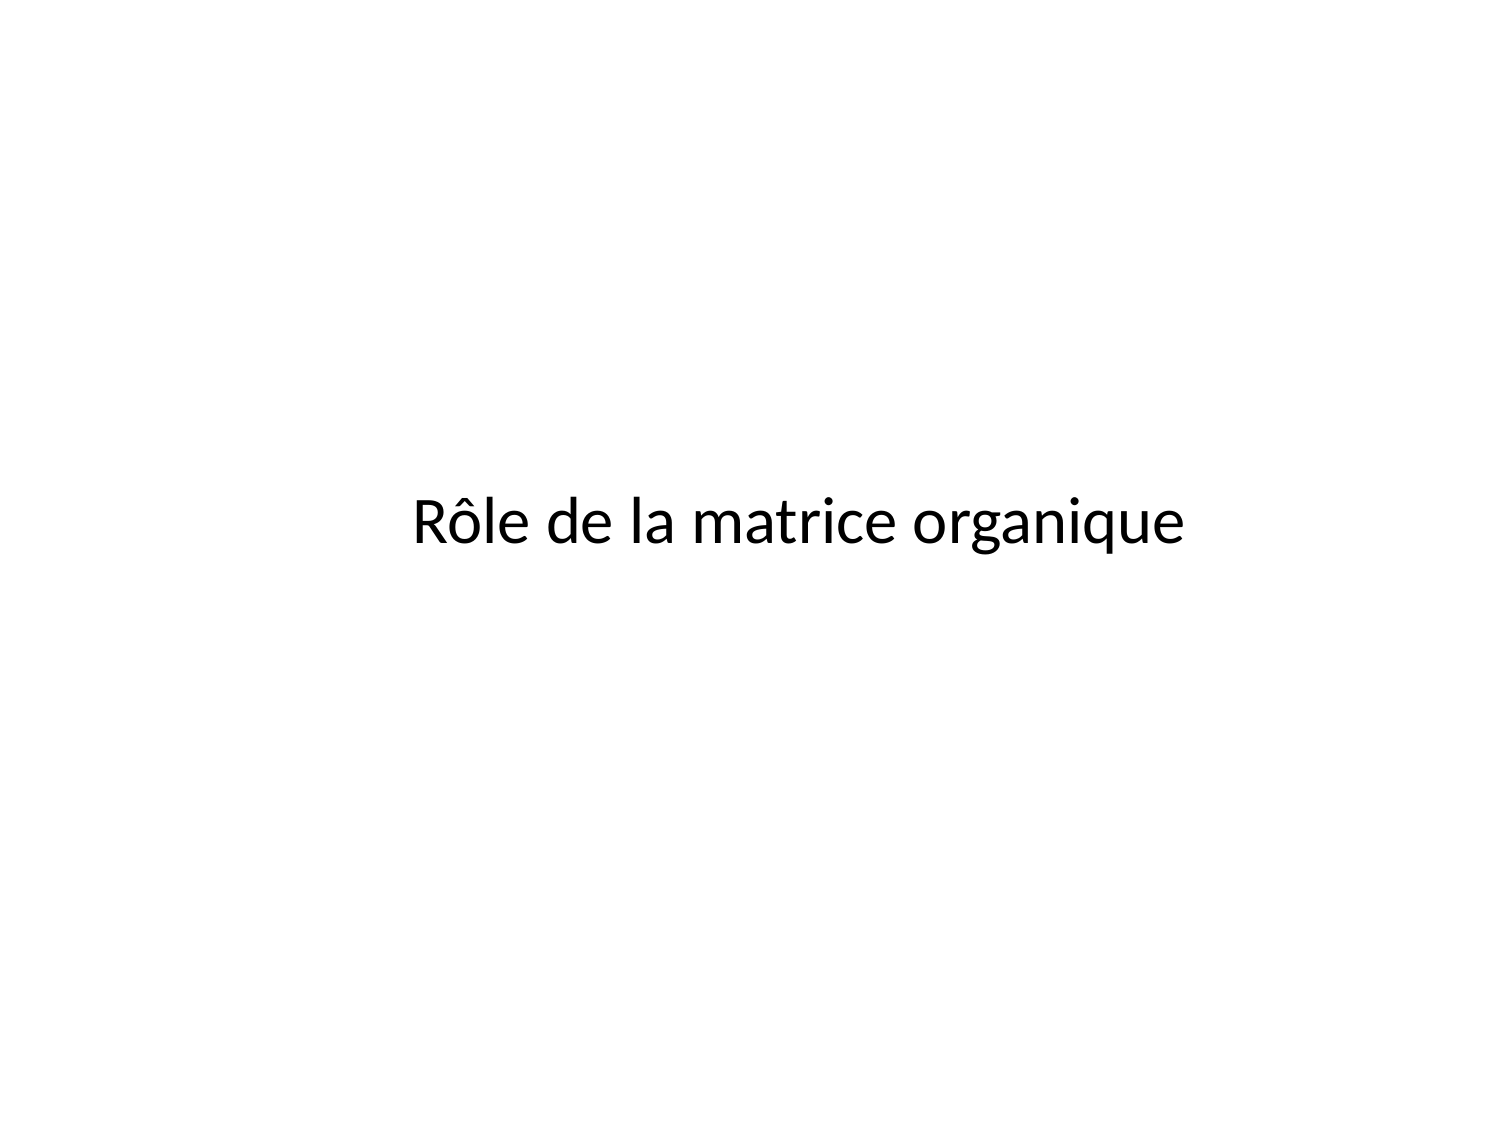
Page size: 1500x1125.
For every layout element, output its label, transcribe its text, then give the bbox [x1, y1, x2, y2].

text_box Rôle de la matrice organique [397, 469, 1202, 565]
